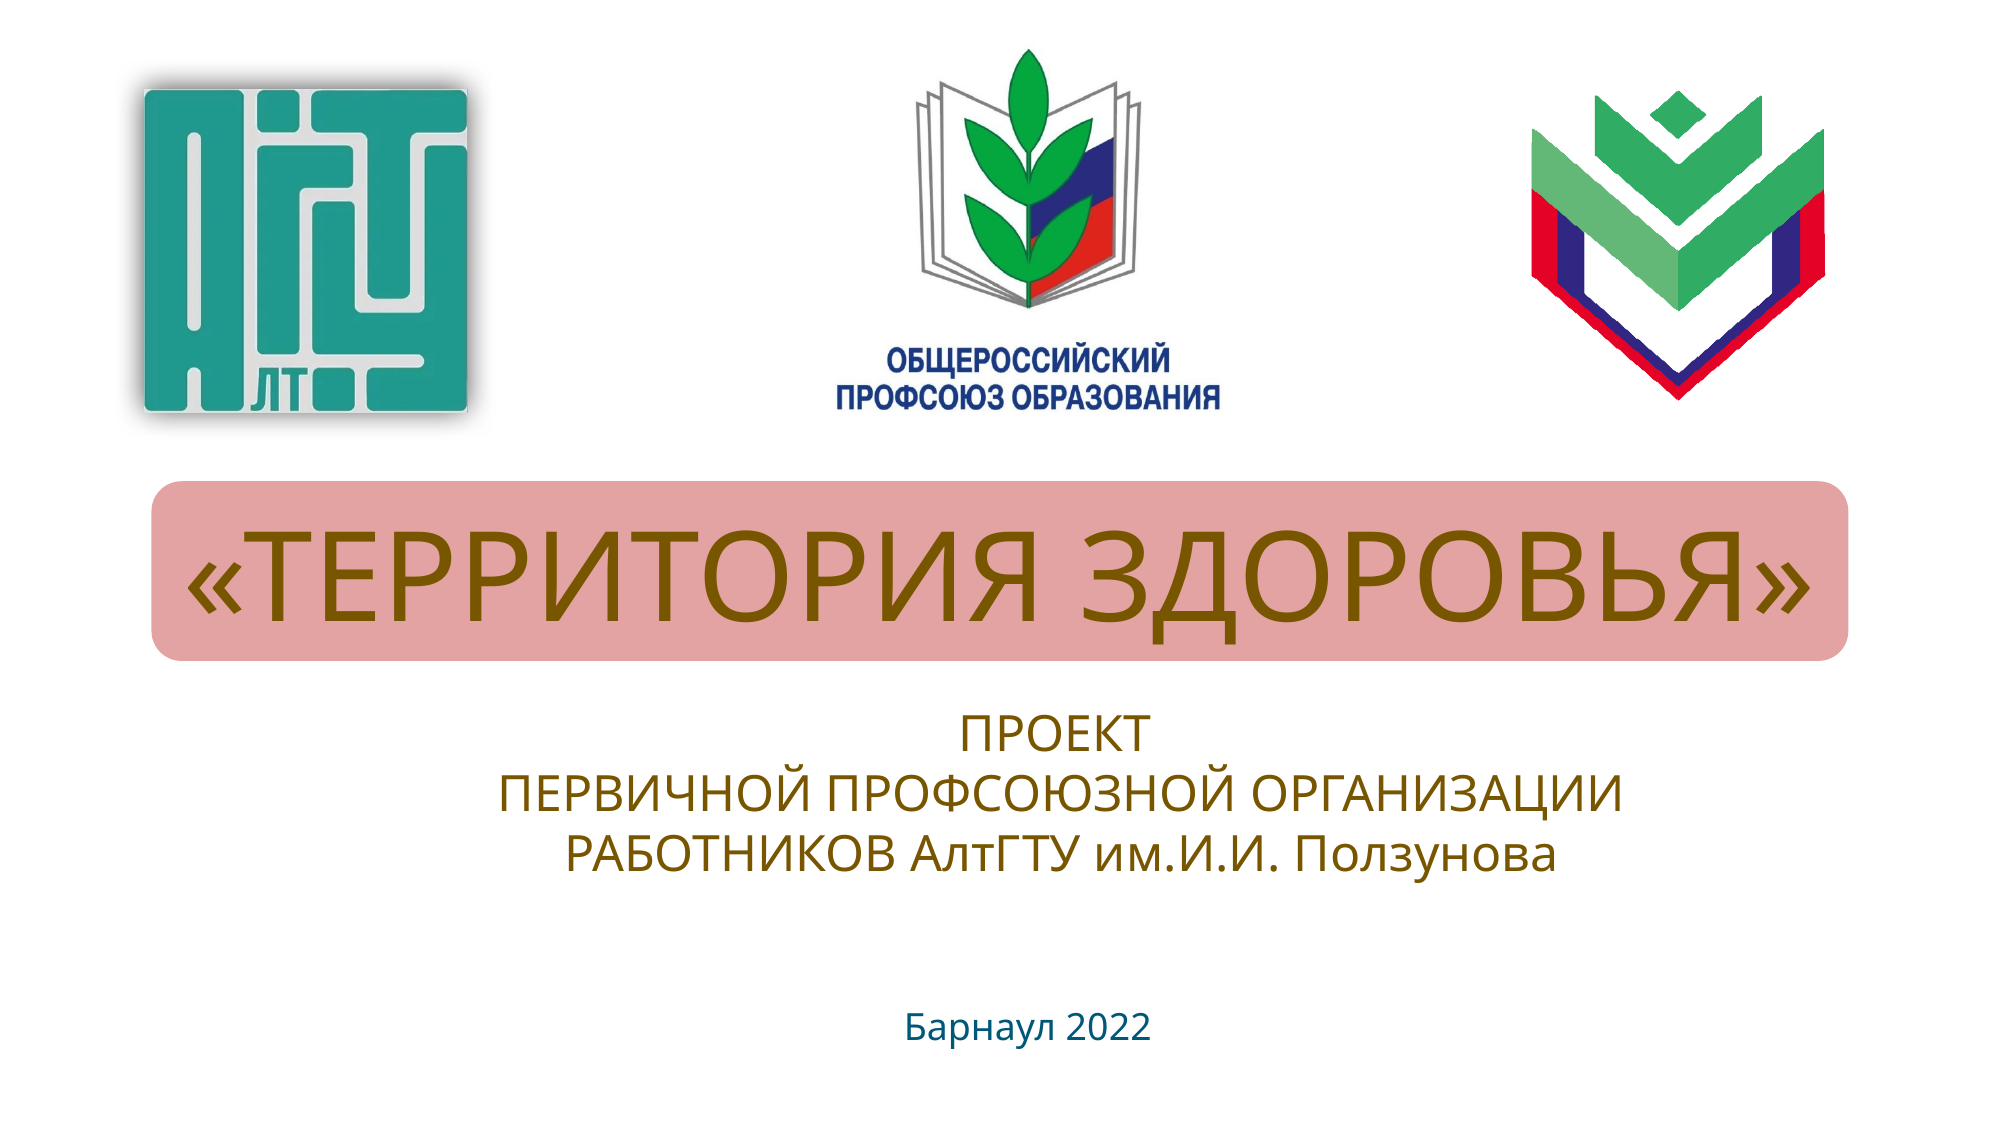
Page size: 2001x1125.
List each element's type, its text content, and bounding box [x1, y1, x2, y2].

text_box ПРОЕКТ ПЕРВИЧНОЙ ПРОФСОЮЗНОЙ ОРГАНИЗАЦИИ РАБОТНИКОВ АлтГТУ им.И.И. Ползунова [325, 675, 1798, 908]
text_box Барнаул 2022 [874, 977, 1192, 1074]
picture [144, 89, 468, 413]
picture [756, 16, 1294, 420]
text_box «ТЕРРИТОРИЯ ЗДОРОВЬЯ» [151, 481, 1849, 661]
picture [1516, 70, 1840, 412]
